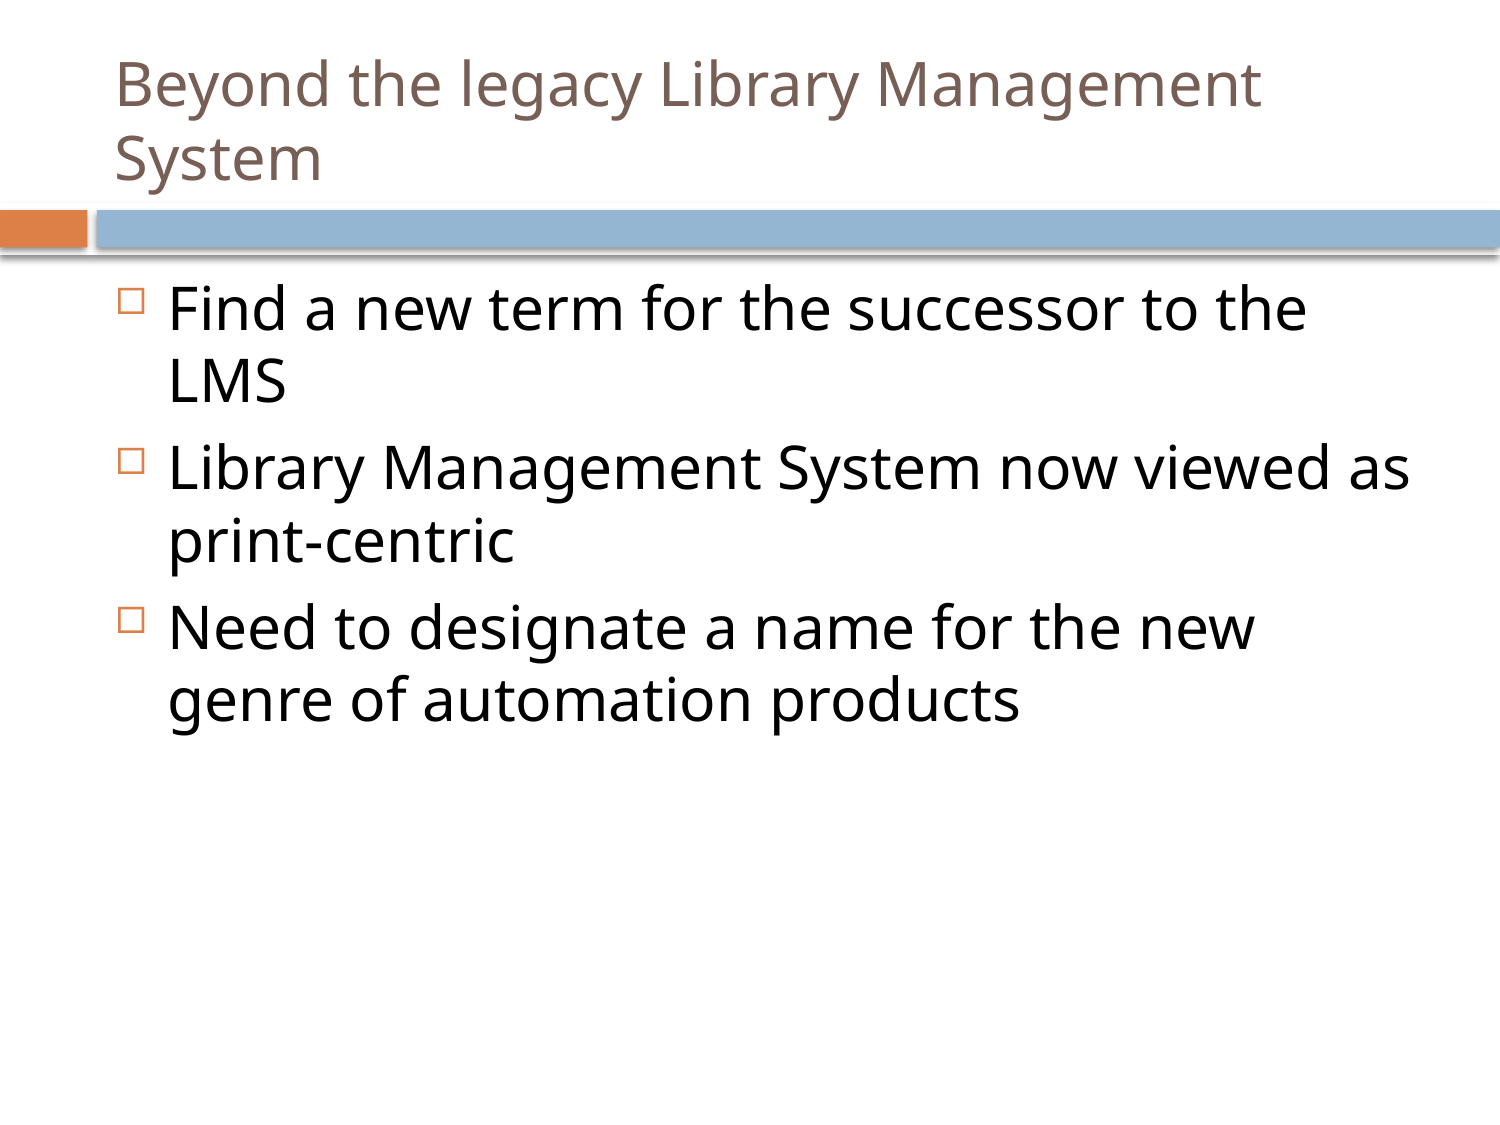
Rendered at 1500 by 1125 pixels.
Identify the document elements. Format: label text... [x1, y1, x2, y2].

list Find a new term for the successor to the LMS Library Management System now viewed as print-centric Need to designate a name for the new genre of automation products [100, 262, 1438, 1005]
title Beyond the legacy Library Management System [99, 37, 1438, 200]
